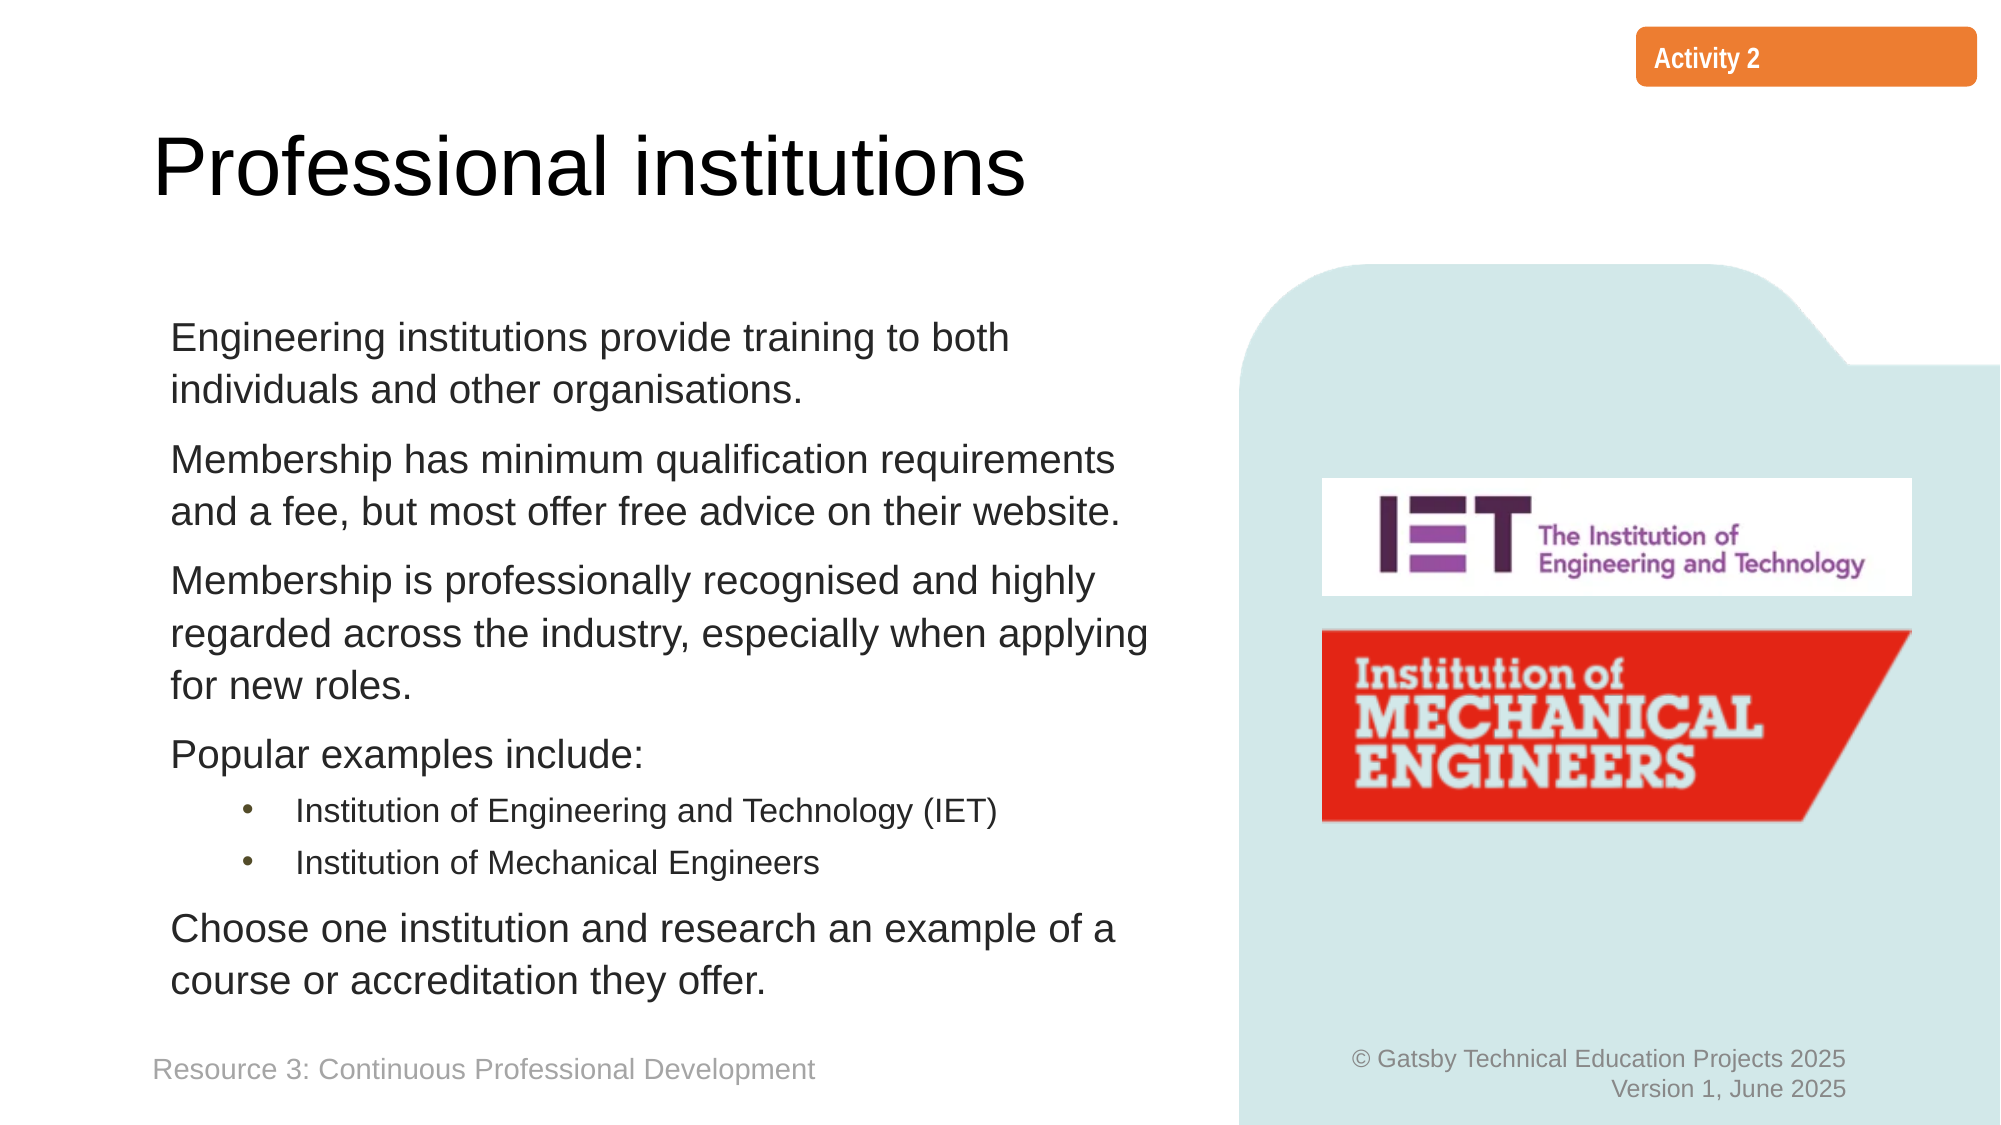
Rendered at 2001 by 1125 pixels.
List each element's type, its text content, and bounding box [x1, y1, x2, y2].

picture [1239, 264, 2000, 1125]
text_box Activity 2 [1636, 26, 1978, 87]
title Professional institutions [137, 59, 1863, 278]
list Engineering institutions provide training to both individuals and other organisations. Membership has minimum qualification requirements and a fee, but most offer free advice on their website. Membership is professionally recognised and highly regarded across the industry, especially when applying for new roles. Popular examples include: Institution of Engineering and Technology (IET) Institution of Mechanical Engineers Choose one institution and research an example of a course or accreditation they offer. [137, 299, 1188, 1014]
